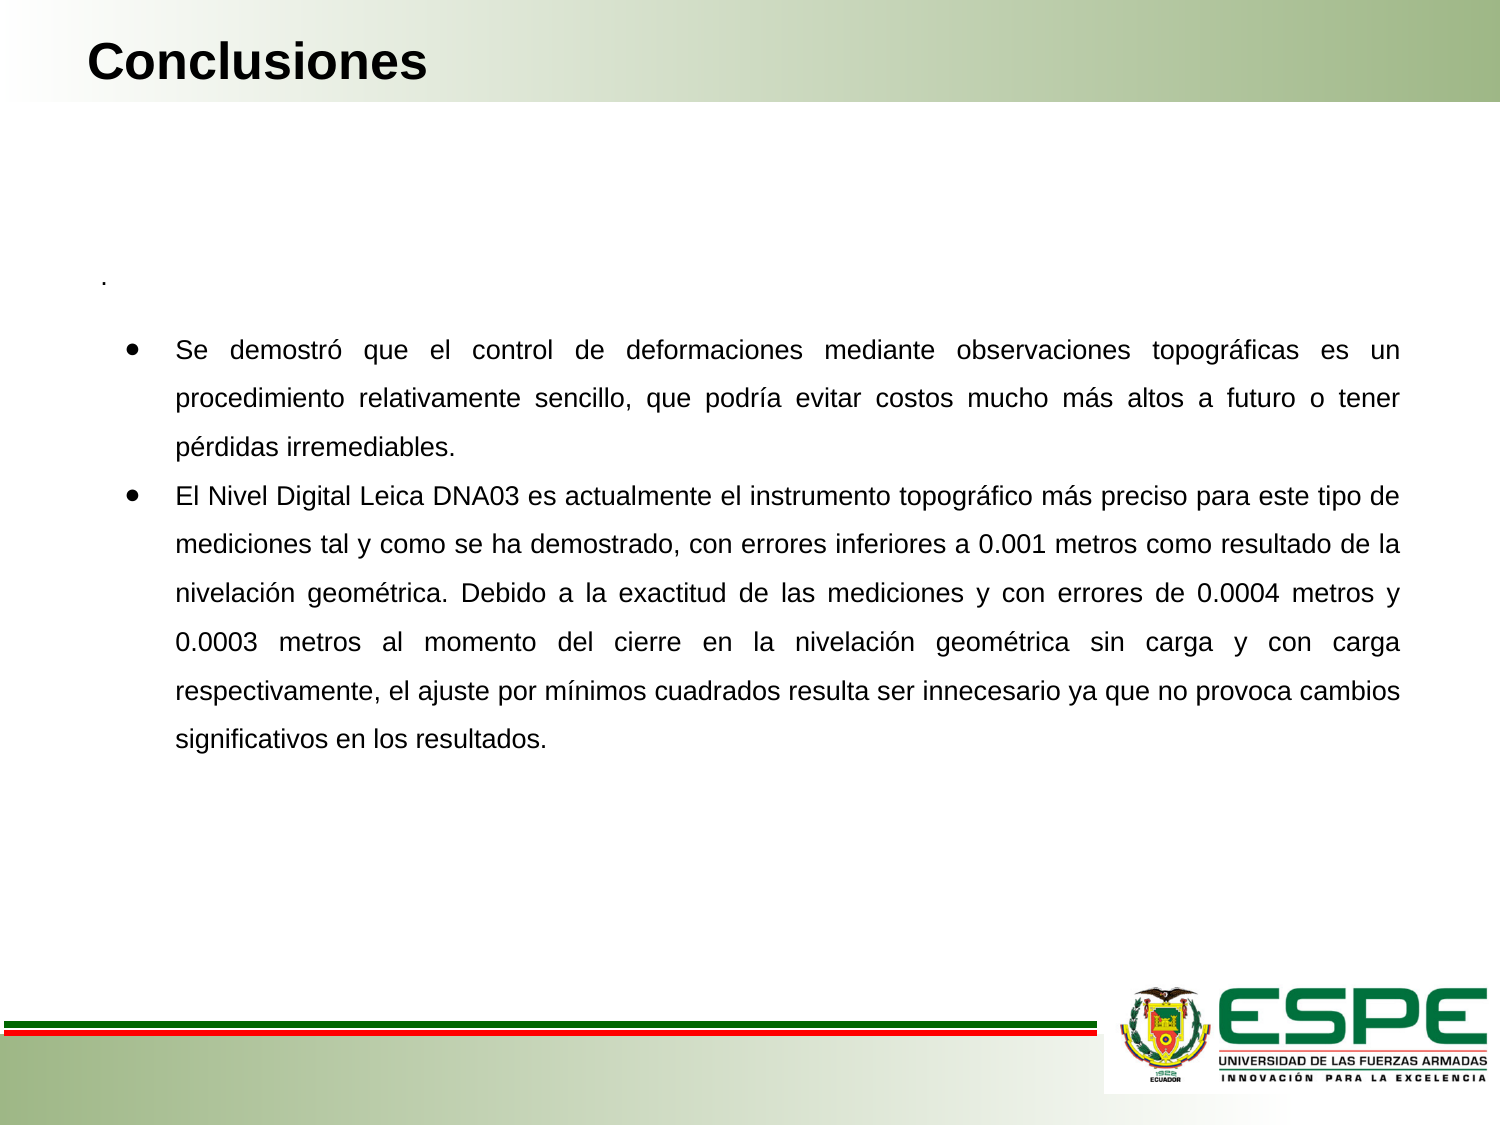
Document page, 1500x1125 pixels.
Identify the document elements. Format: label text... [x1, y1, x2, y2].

text_box Conclusiones [72, 12, 1279, 105]
picture [1104, 975, 1494, 1095]
text_box . Se demostró que el control de deformaciones mediante observaciones topográficas es un procedimiento relativamente sencillo, que podría evitar costos mucho más altos a futuro o tener pérdidas irremediables. El Nivel Digital Leica DNA03 es actualmente el instrumento topográfico más preciso para este tipo de mediciones tal y como se ha demostrado, con errores inferiores a 0.001 metros como resultado de la nivelación geométrica. Debido a la exactitud de las mediciones y con errores de 0.0004 metros y 0.0003 metros al momento del cierre en la nivelación geométrica sin carga y con carga respectivamente, el ajuste por mínimos cuadrados resulta ser innecesario ya que no provoca cambios significativos en los resultados. [85, 227, 1415, 770]
